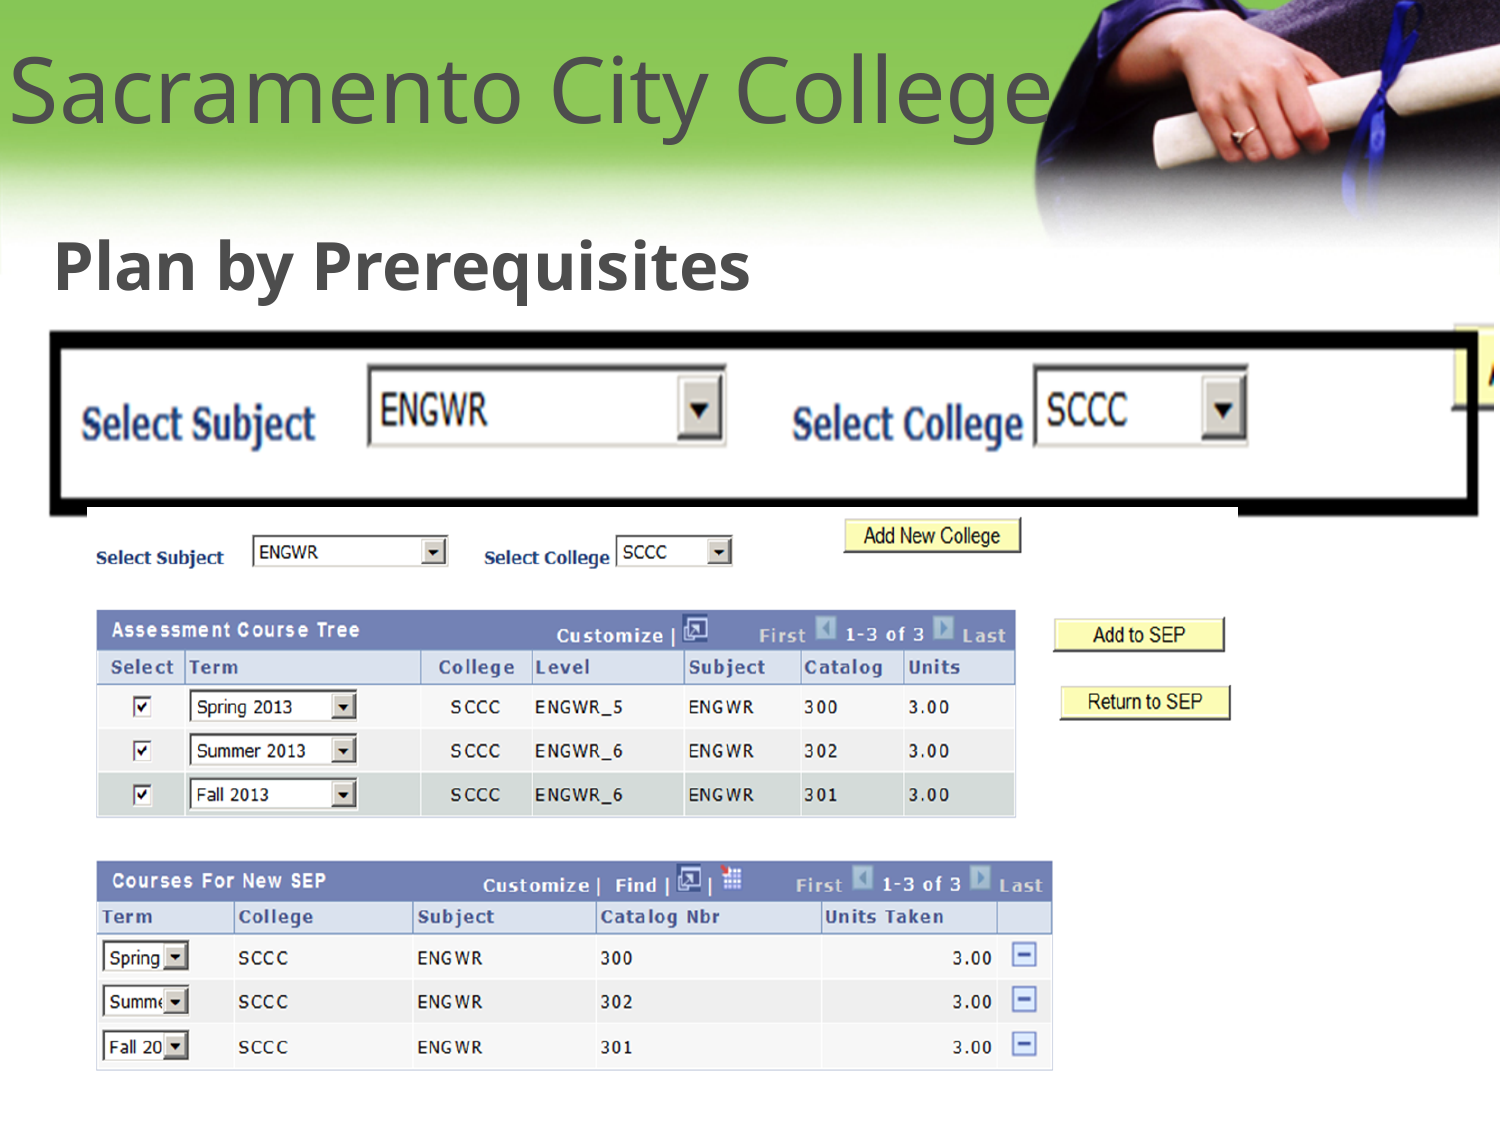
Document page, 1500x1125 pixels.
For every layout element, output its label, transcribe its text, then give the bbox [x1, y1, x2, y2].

text_box Sacramento City College [0, 24, 1113, 150]
picture [0, 0, 1500, 1125]
title Plan by Prerequisites [37, 200, 1238, 328]
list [43, 262, 1495, 538]
